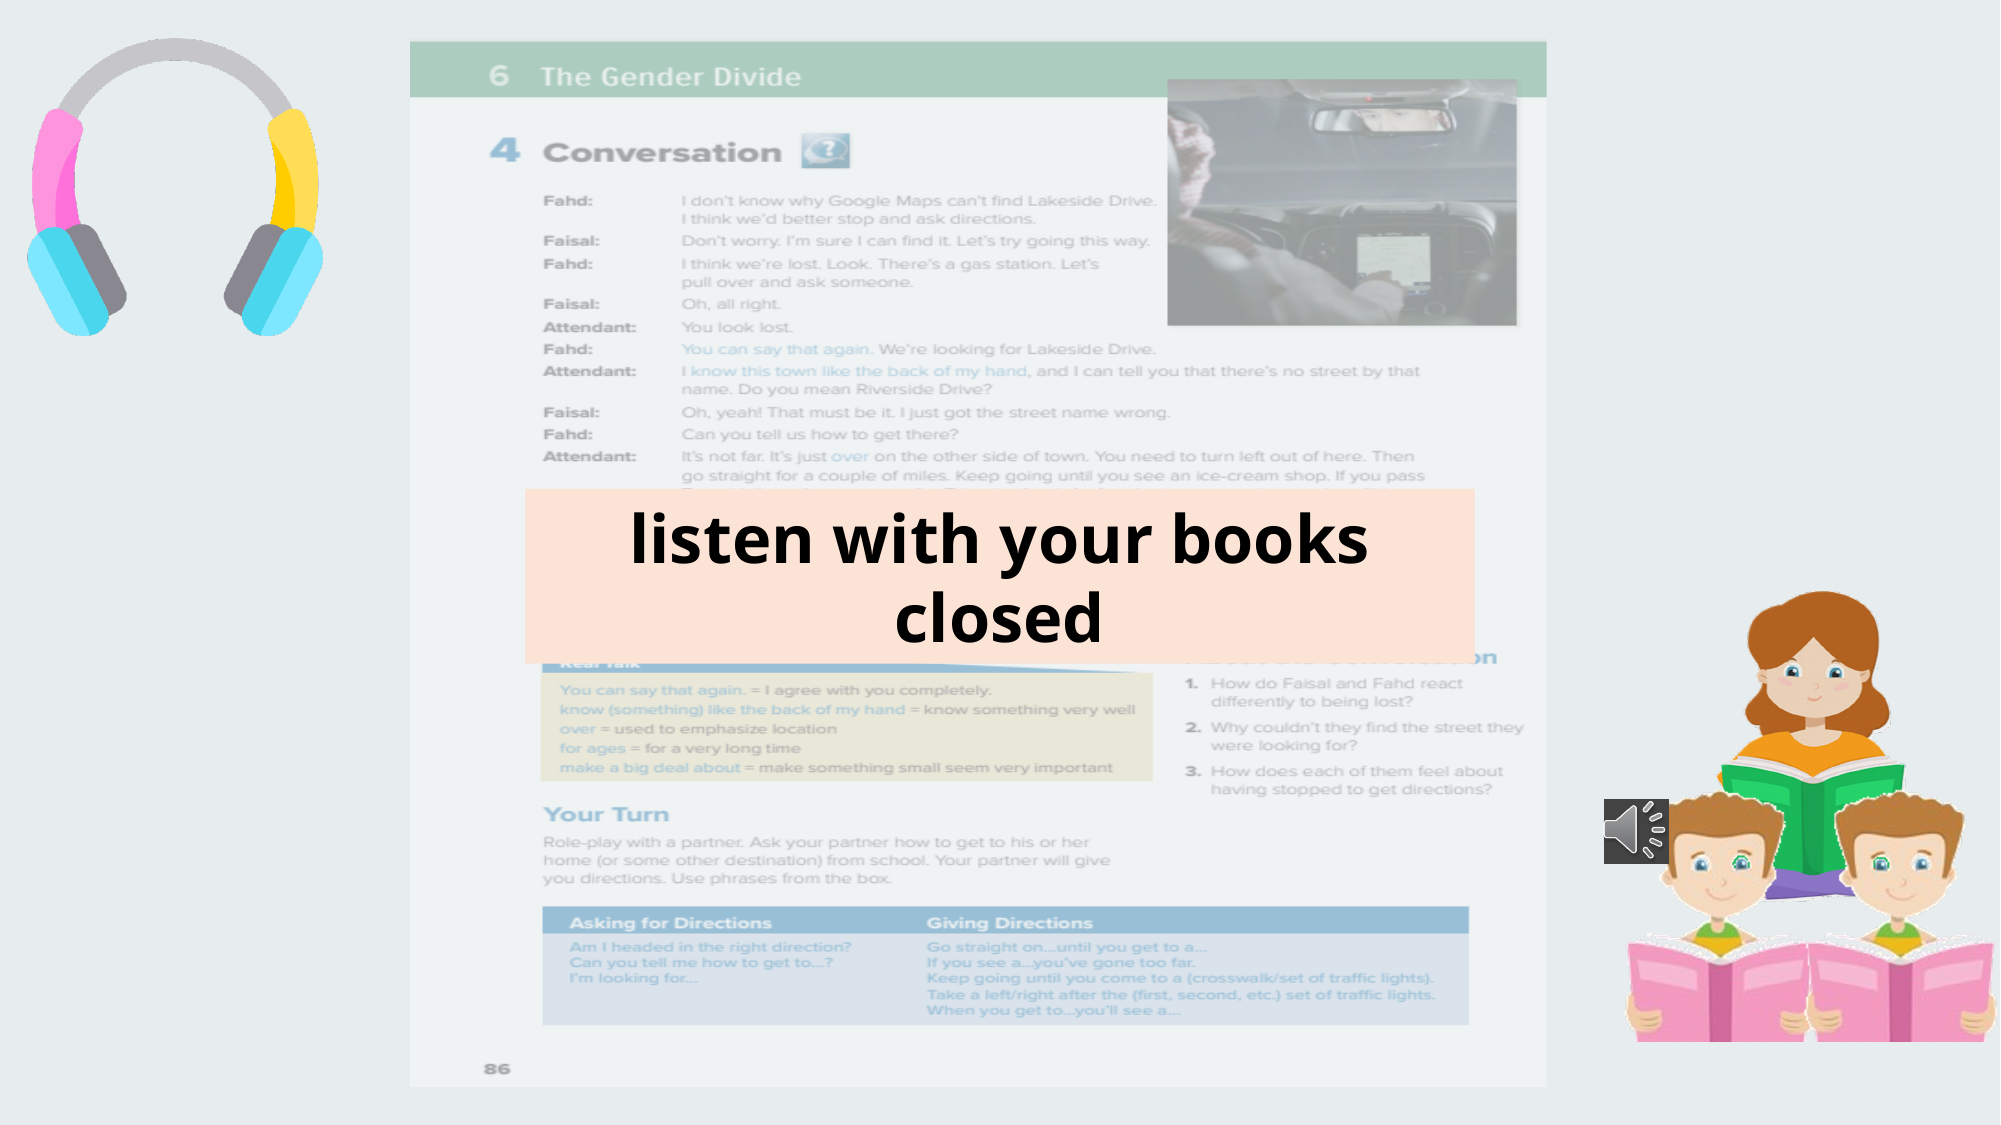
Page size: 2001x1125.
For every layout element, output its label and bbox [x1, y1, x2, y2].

text_box [307, 18, 1635, 1125]
picture [409, 38, 1548, 1087]
picture [1590, 584, 2000, 1042]
picture [25, 38, 324, 337]
